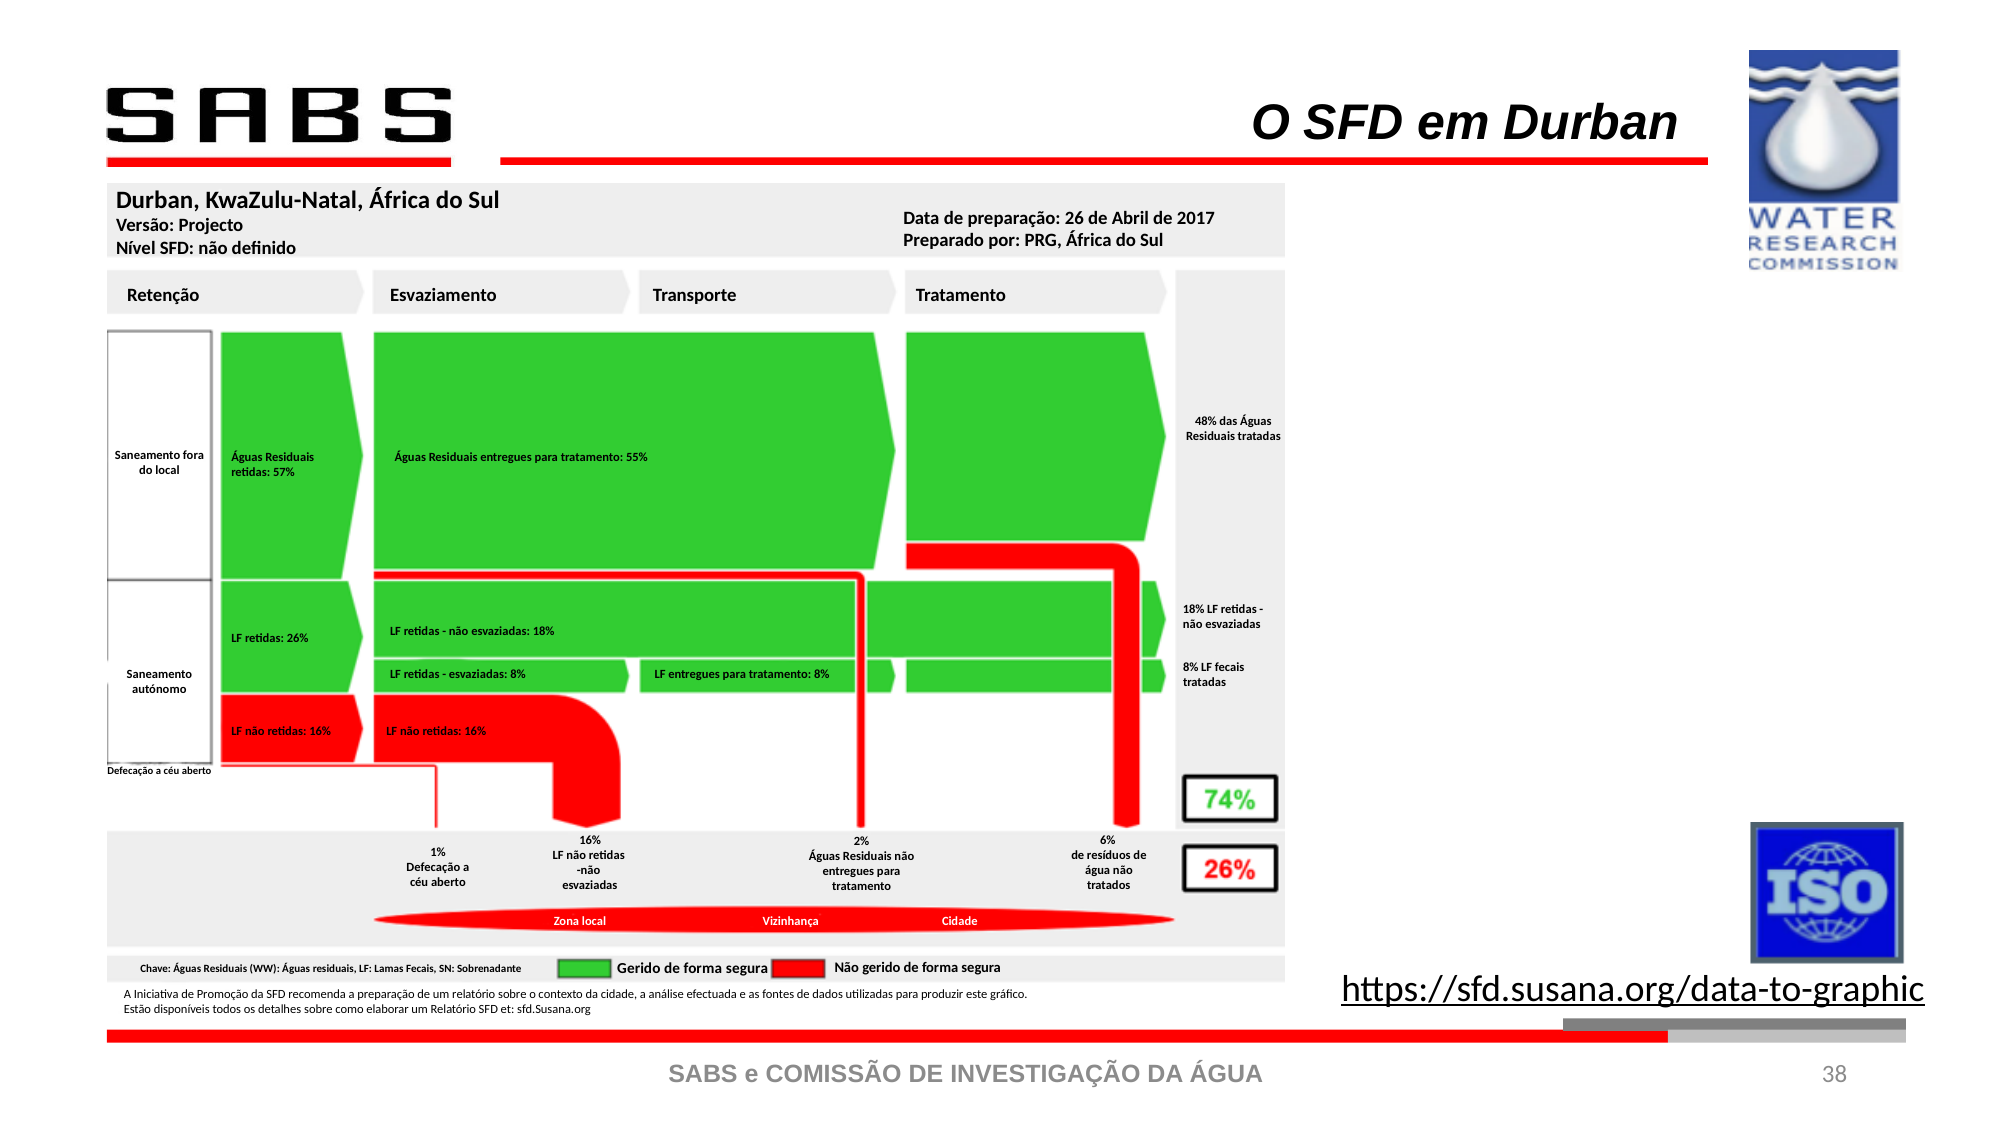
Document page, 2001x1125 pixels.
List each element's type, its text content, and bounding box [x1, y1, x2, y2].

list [107, 183, 1285, 1017]
picture [1749, 822, 1906, 956]
slide_number 38 [1412, 1042, 1863, 1103]
picture [1749, 50, 1906, 272]
text_box https://sfd.susana.org/data-to-graphic [1326, 956, 1949, 1017]
list O SFD em Durban [861, 0, 1708, 158]
picture [106, 84, 459, 167]
